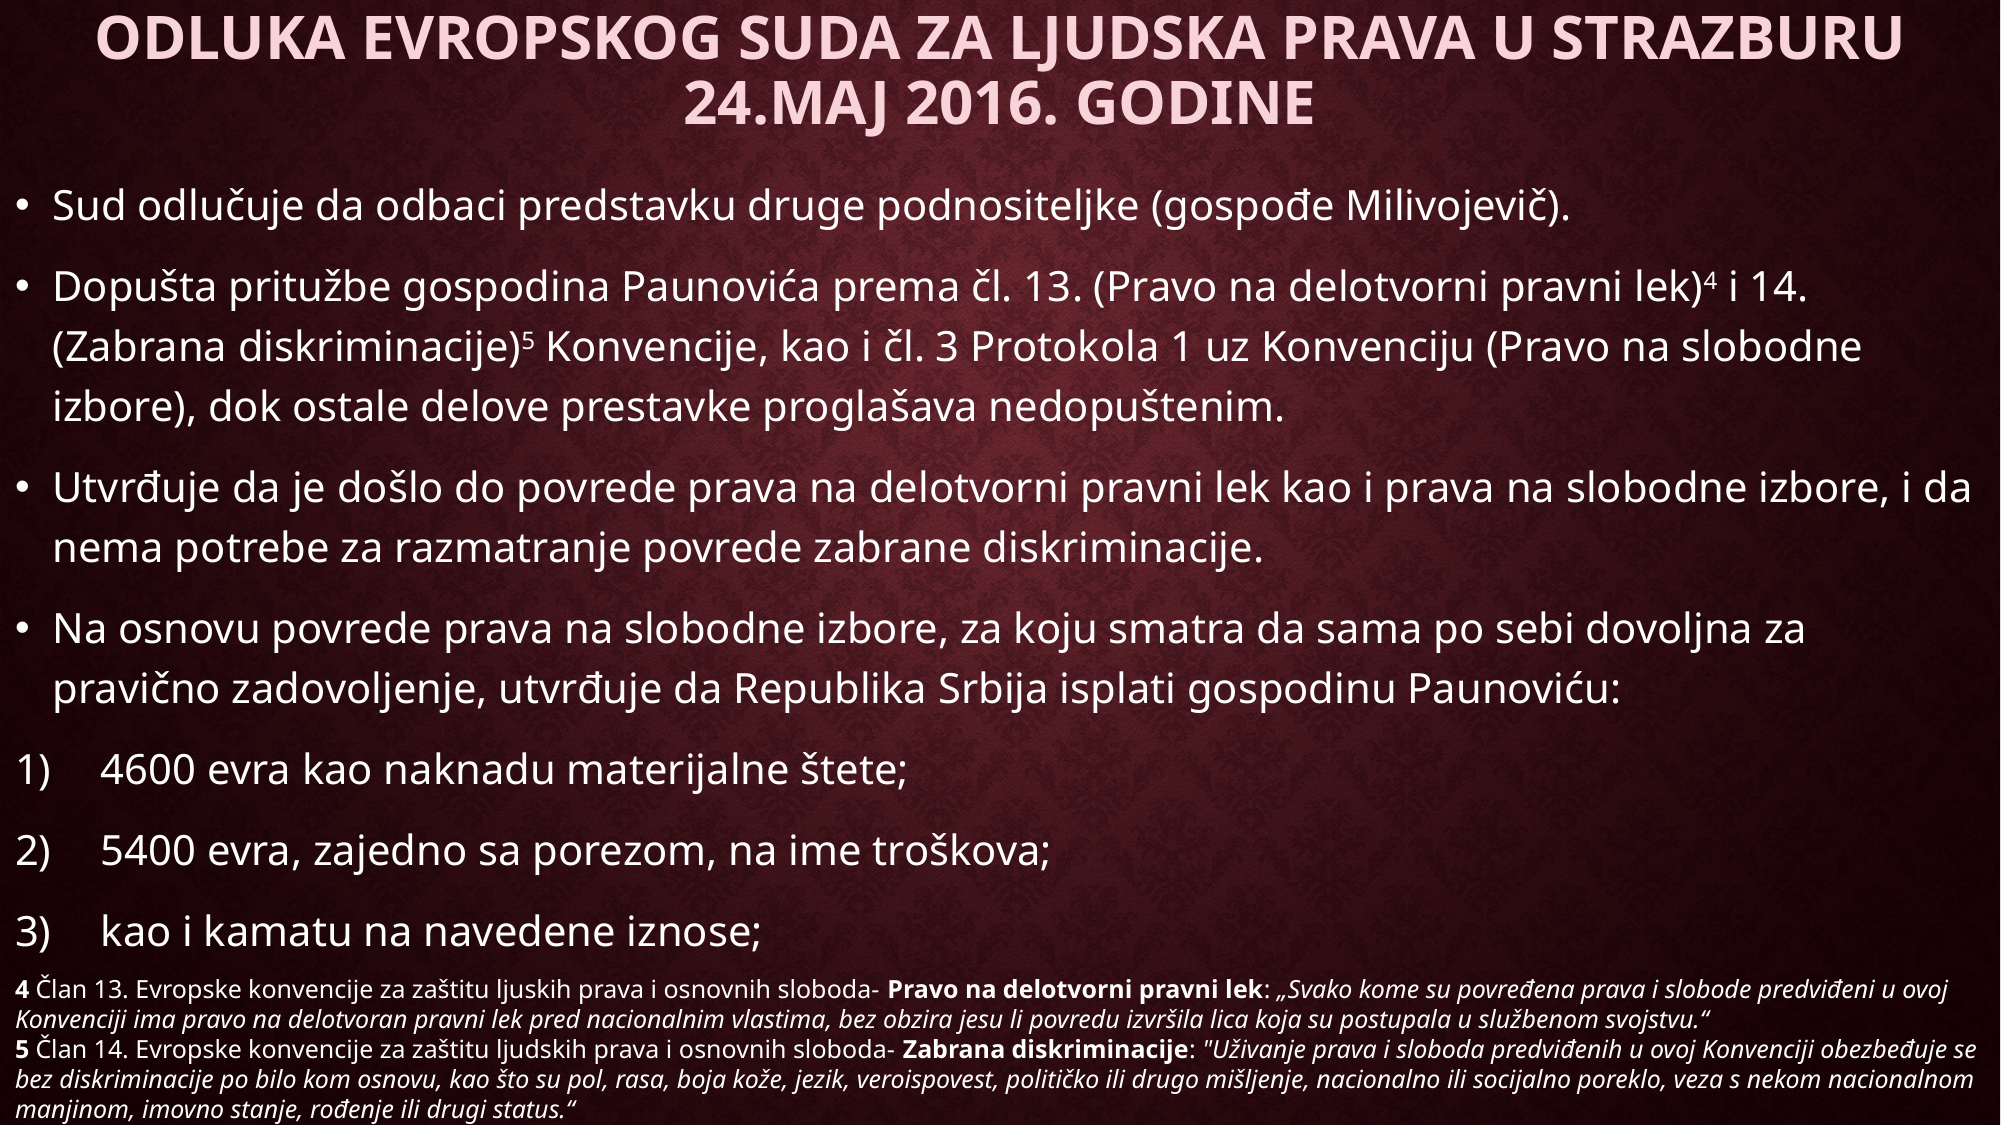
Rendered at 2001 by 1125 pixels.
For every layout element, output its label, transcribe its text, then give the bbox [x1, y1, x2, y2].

title ODLUKA evropskog suda za ljudska prava U STRAZBURU 24.maj 2016. Godine [0, 0, 2000, 161]
footer 4 Član 13. Evropske konvencije za zaštitu ljuskih prava i osnovnih sloboda- Pravo na delotvorni pravni lek: „Svako kome su povređena prava i slobode predviđeni u ovoj Konvenciji ima pravo na delotvoran pravni lek pred nacionalnim vlastima, bez obzira jesu li povredu izvršila lica koja su postupala u službenom svojstvu.“ 5 Član 14. Evropske konvencije za zaštitu ljudskih prava i osnovnih sloboda- Zabrana diskriminacije: "Uživanje prava i sloboda predviđenih u ovoj Konvenciji obezbeđuje se bez diskriminacije po bilo kom osnovu, kao što su pol, rasa, boja kože, jezik, veroispovest, političko ili drugo mišljenje, nacionalno ili socijalno poreklo, veza s nekom nacionalnom manjinom, imovno stanje, rođenje ili drugi status.“ [0, 934, 2000, 1125]
list Sud odlučuje da odbaci predstavku druge podnositeljke (gospođe Milivojevič). Dopušta pritužbe gospodina Paunovića prema čl. 13. (Pravo na delotvorni pravni lek)4 i 14. (Zabrana diskriminacije)5 Konvencije, kao i čl. 3 Protokola 1 uz Konvenciju (Pravo na slobodne izbore), dok ostale delove prestavke proglašava nedopuštenim. Utvrđuje da je došlo do povrede prava na delotvorni pravni lek kao i prava na slobodne izbore, i da nema potrebe za razmatranje povrede zabrane diskriminacije. Na osnovu povrede prava na slobodne izbore, za koju smatra da sama po sebi dovoljna za pravično zadovoljenje, utvrđuje da Republika Srbija isplati gospodinu Paunoviću: 4600 evra kao naknadu materijalne štete; 5400 evra, zajedno sa porezom, na ime troškova; kao i kamatu na navedene iznose; [0, 161, 2000, 934]
